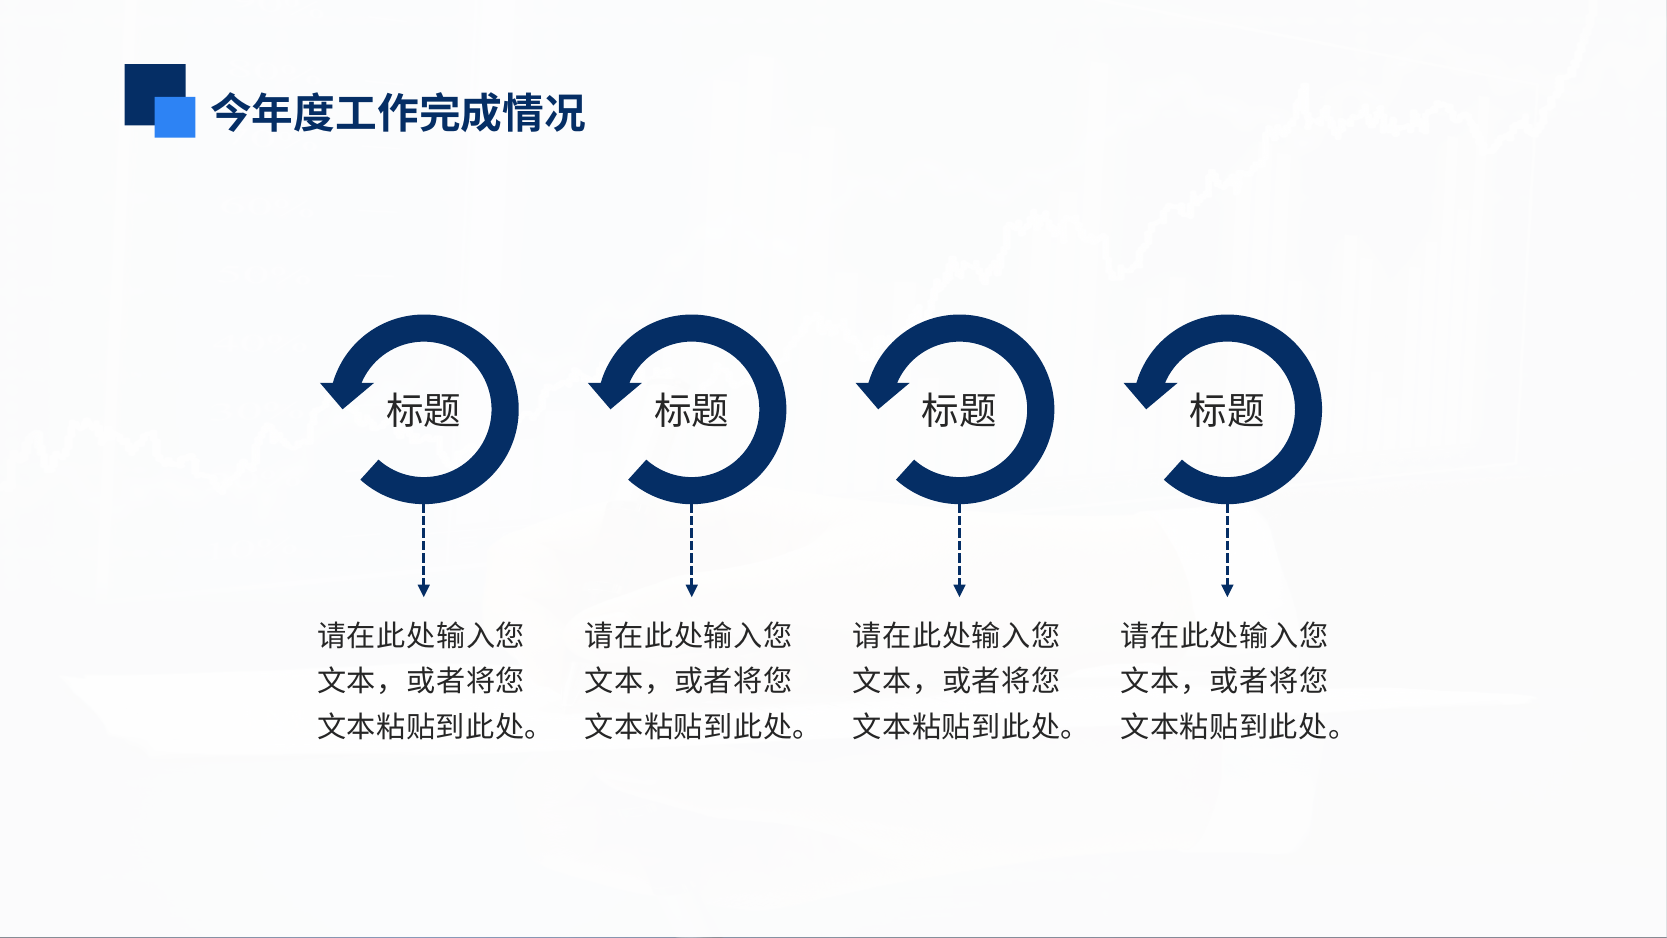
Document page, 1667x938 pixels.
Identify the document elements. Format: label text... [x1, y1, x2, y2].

text_box 标题 [587, 314, 787, 505]
text_box 请在此处输入您文本，或者将您文本粘贴到此处。 [569, 598, 809, 751]
text_box 今年度工作完成情况 [195, 78, 621, 144]
text_box 标题 [319, 314, 519, 505]
text_box 请在此处输入您文本，或者将您文本粘贴到此处。 [1105, 598, 1344, 751]
text_box 请在此处输入您文本，或者将您文本粘贴到此处。 [837, 598, 1077, 751]
text_box 请在此处输入您文本，或者将您文本粘贴到此处。 [301, 598, 541, 751]
text_box [153, 95, 197, 140]
text_box [123, 62, 188, 127]
text_box 标题 [855, 314, 1055, 505]
text_box 标题 [1123, 314, 1323, 505]
